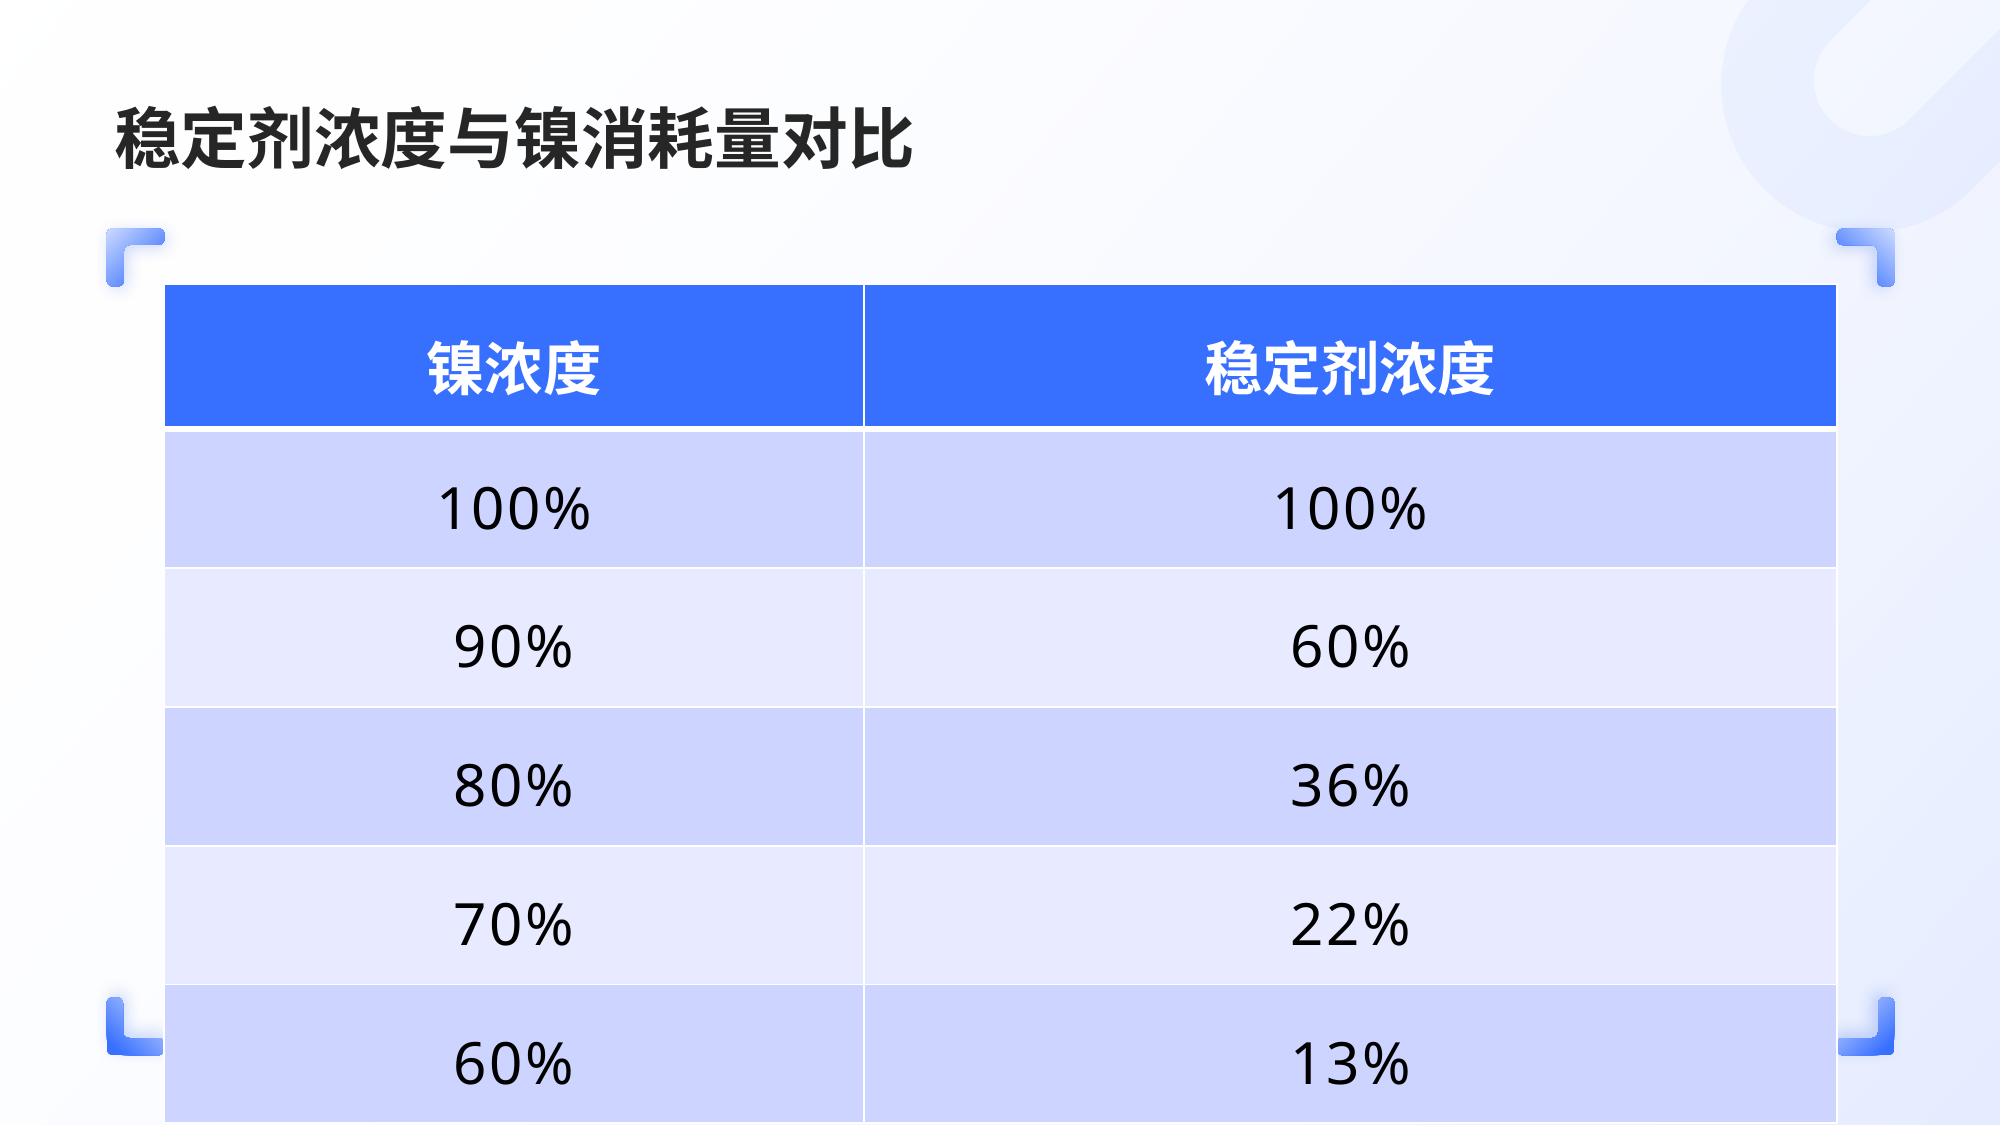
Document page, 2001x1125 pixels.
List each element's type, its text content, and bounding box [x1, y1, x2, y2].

table_cell 36% [865, 708, 1836, 845]
table_cell 70% [165, 847, 863, 984]
text_box [1835, 227, 1896, 288]
table_header 稳定剂浓度 [865, 285, 1836, 426]
text_box [105, 227, 166, 288]
text_box [113, 235, 1887, 1038]
table_cell 13% [865, 985, 1836, 1122]
text_box [1838, 996, 1896, 1057]
table_cell 60% [865, 569, 1836, 706]
table_cell 90% [165, 569, 863, 706]
table_cell 100% [165, 432, 863, 567]
table_cell 22% [865, 847, 1836, 984]
table_header 镍浓度 [165, 285, 863, 426]
table_cell 60% [165, 985, 863, 1122]
table_cell 100% [865, 432, 1836, 567]
table_cell 80% [165, 708, 863, 845]
text_box [105, 996, 163, 1057]
title 稳定剂浓度与镍消耗量对比 [114, 59, 1886, 178]
